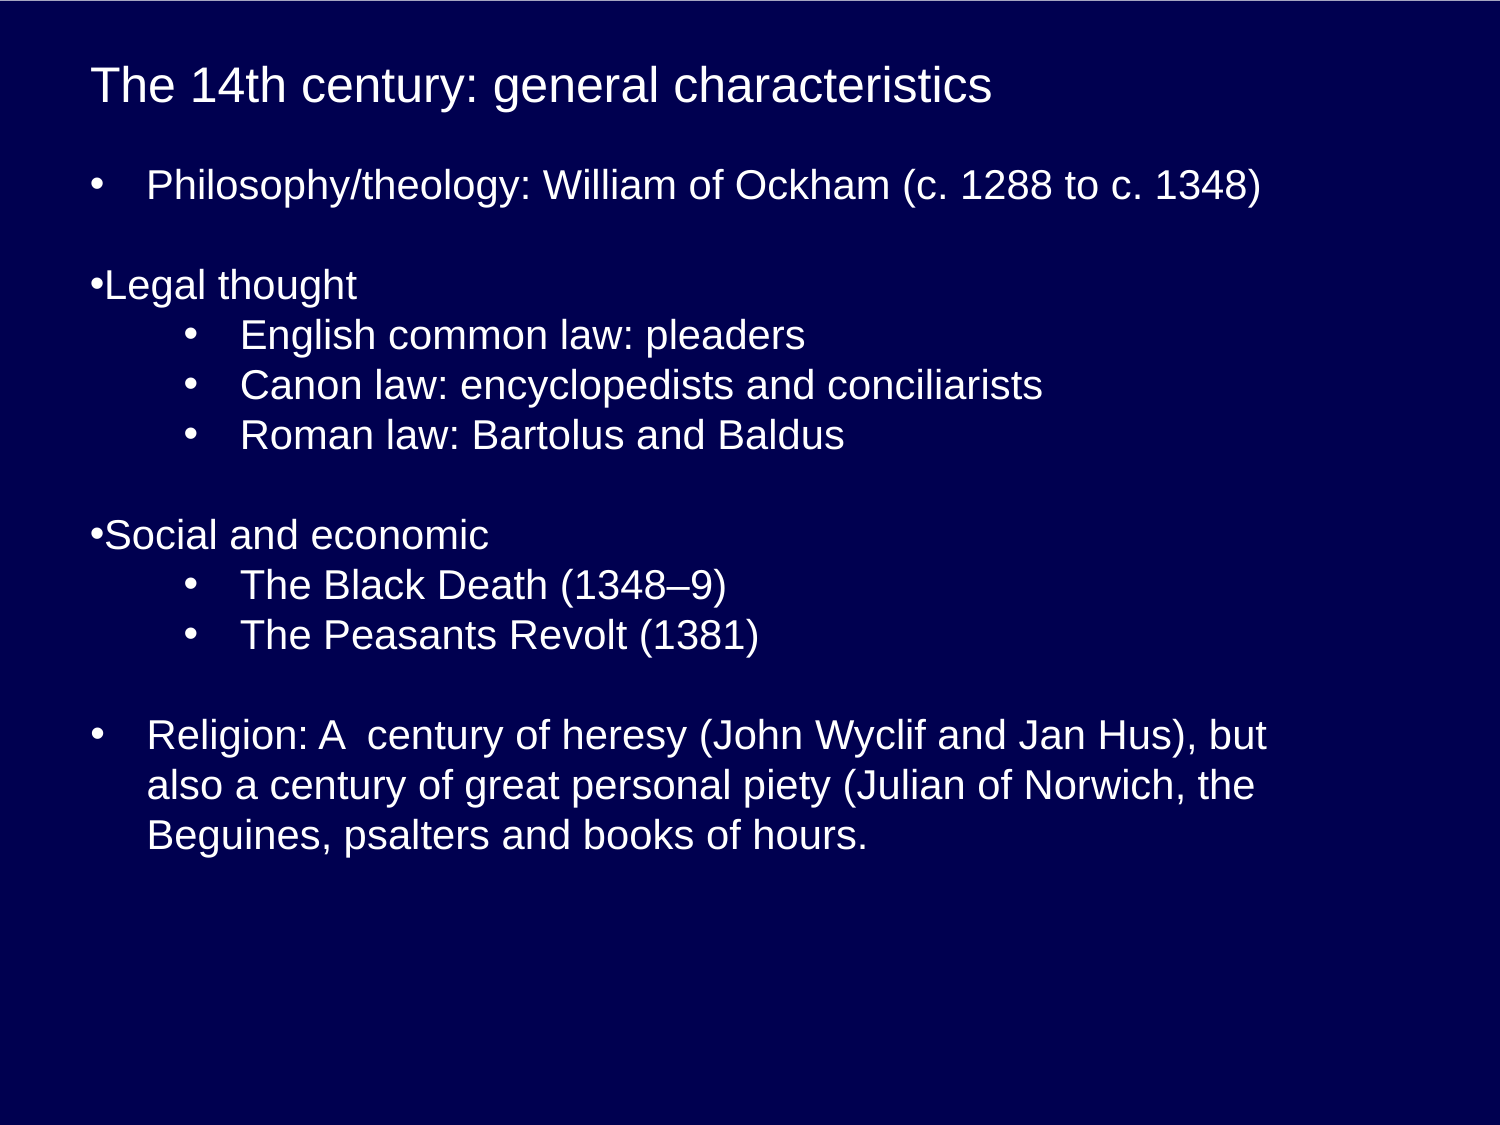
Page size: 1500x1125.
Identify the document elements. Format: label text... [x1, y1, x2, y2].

text_box Philosophy/theology: William of Ockham (c. 1288 to c. 1348) Legal thought English common law: pleaders Canon law: encyclopedists and conciliarists Roman law: Bartolus and Baldus Social and economic The Black Death (1348–9) The Peasants Revolt (1381) Religion: A century of heresy (John Wyclif and Jan Hus), but also a century of great personal piety (Julian of Norwich, the Beguines, psalters and books of hours. [75, 150, 1341, 866]
title The 14th century: general characteristics [75, 45, 1425, 120]
